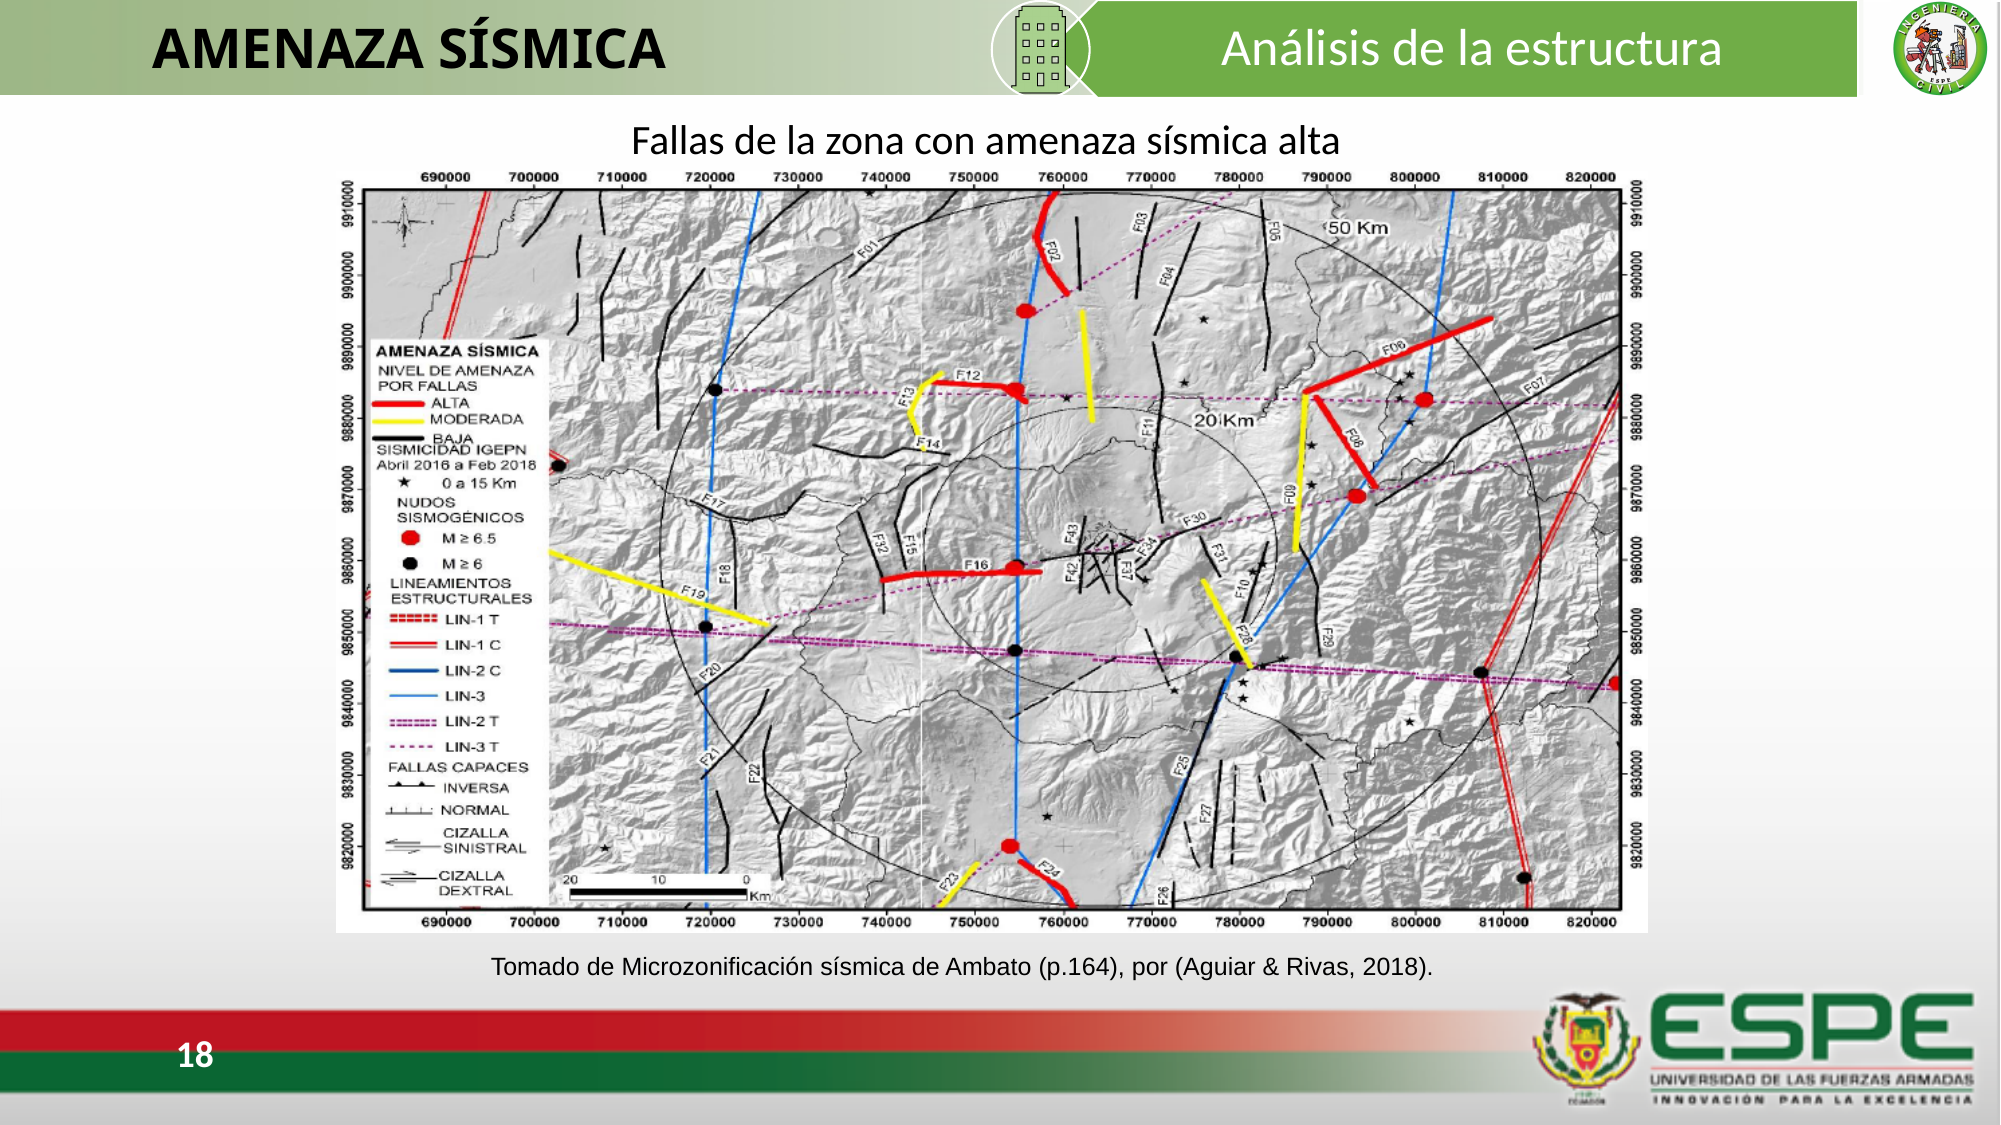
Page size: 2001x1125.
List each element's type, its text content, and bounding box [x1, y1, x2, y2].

text_box Fallas de la zona con amenaza sísmica alta [616, 105, 1384, 171]
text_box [1048, 0, 1859, 98]
text_box Tomado de Microzonificación sísmica de Ambato (p.164), por (Aguiar & Rivas, 2018). [476, 943, 1466, 988]
text_box [990, 0, 1055, 100]
title AMENAZA SÍSMICA [137, 0, 724, 103]
picture [0, 0, 2000, 1125]
slide_number 18 [46, 1022, 229, 1083]
